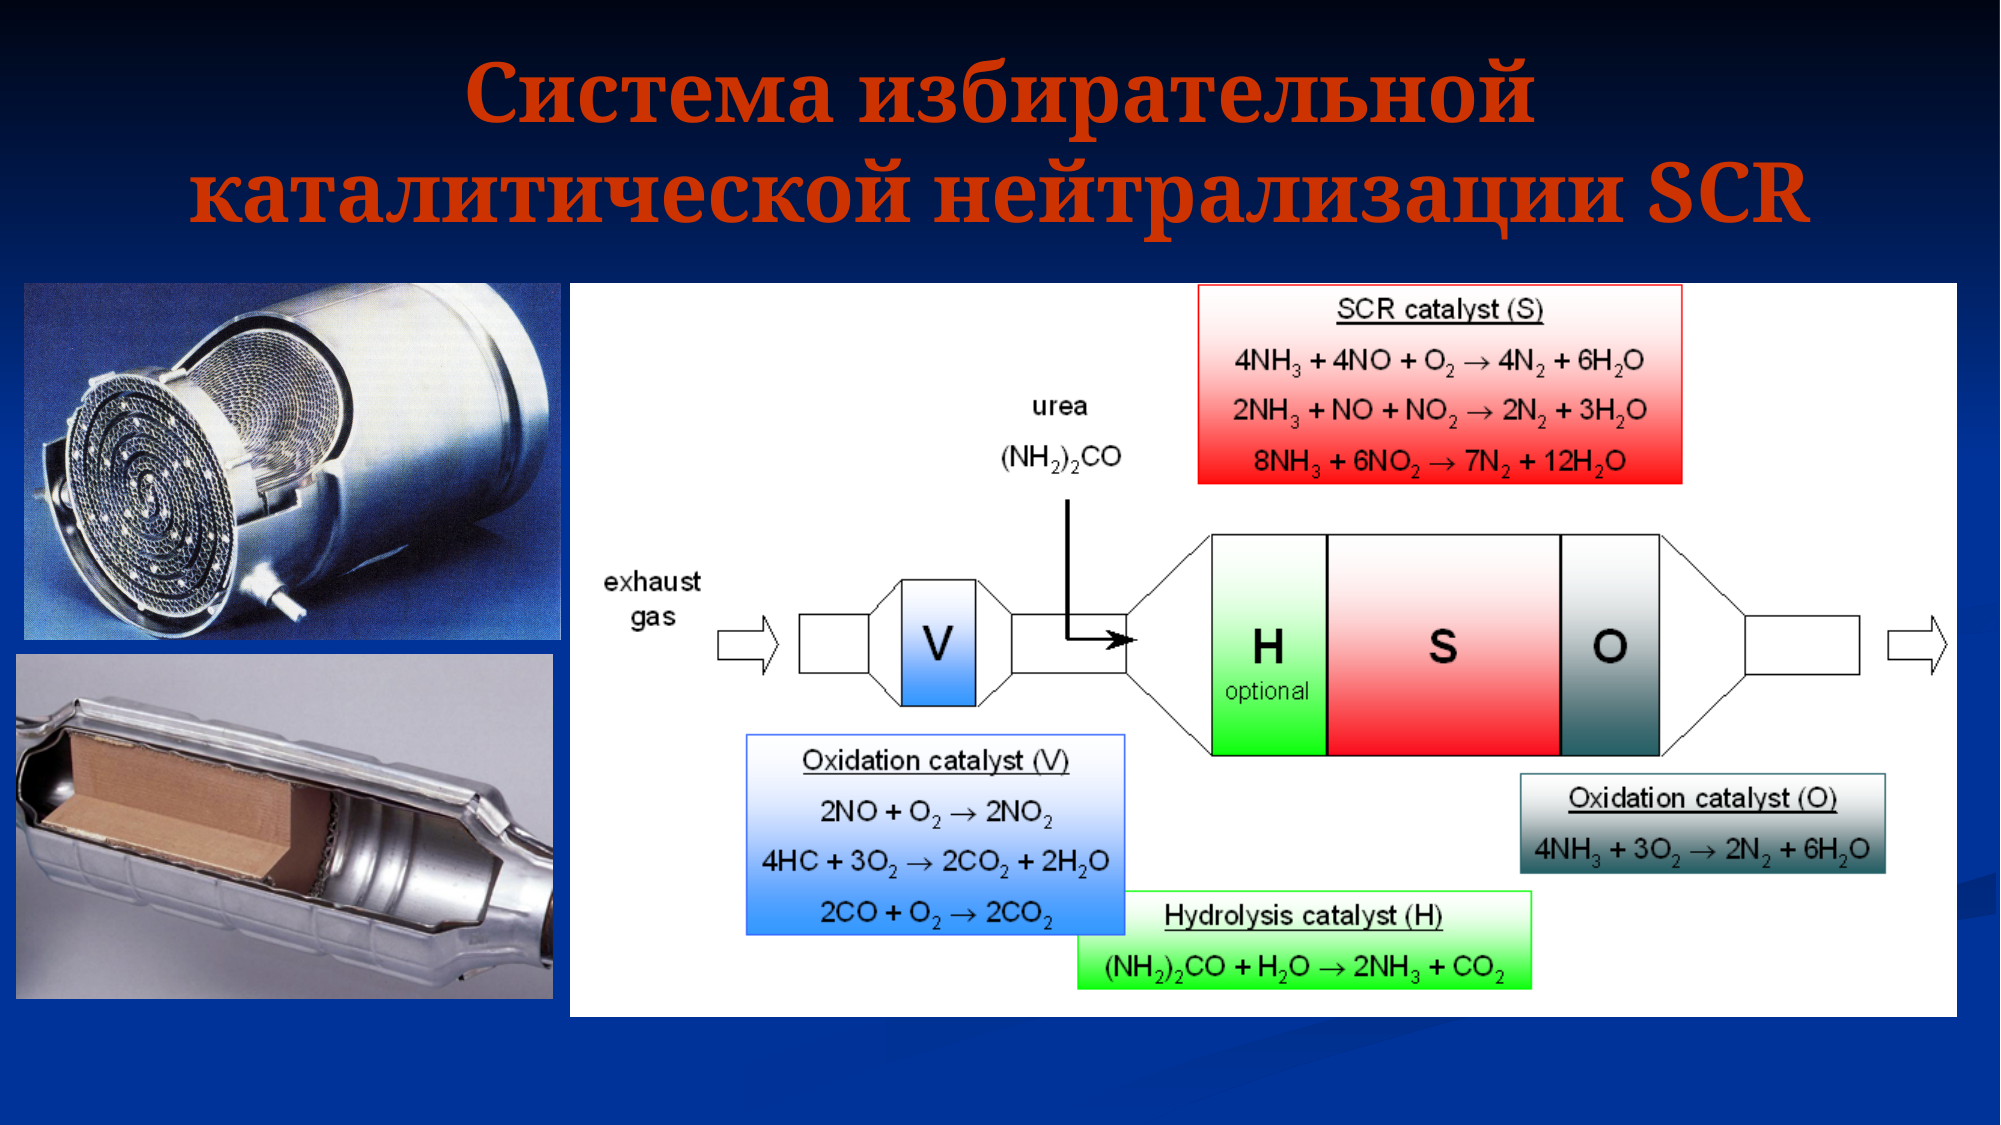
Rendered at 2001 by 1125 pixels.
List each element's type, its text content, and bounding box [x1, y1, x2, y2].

picture [16, 654, 553, 999]
picture [570, 283, 1957, 1017]
title Система избирательной каталитической нейтрализации SCR [99, 45, 1900, 233]
picture [24, 283, 561, 640]
